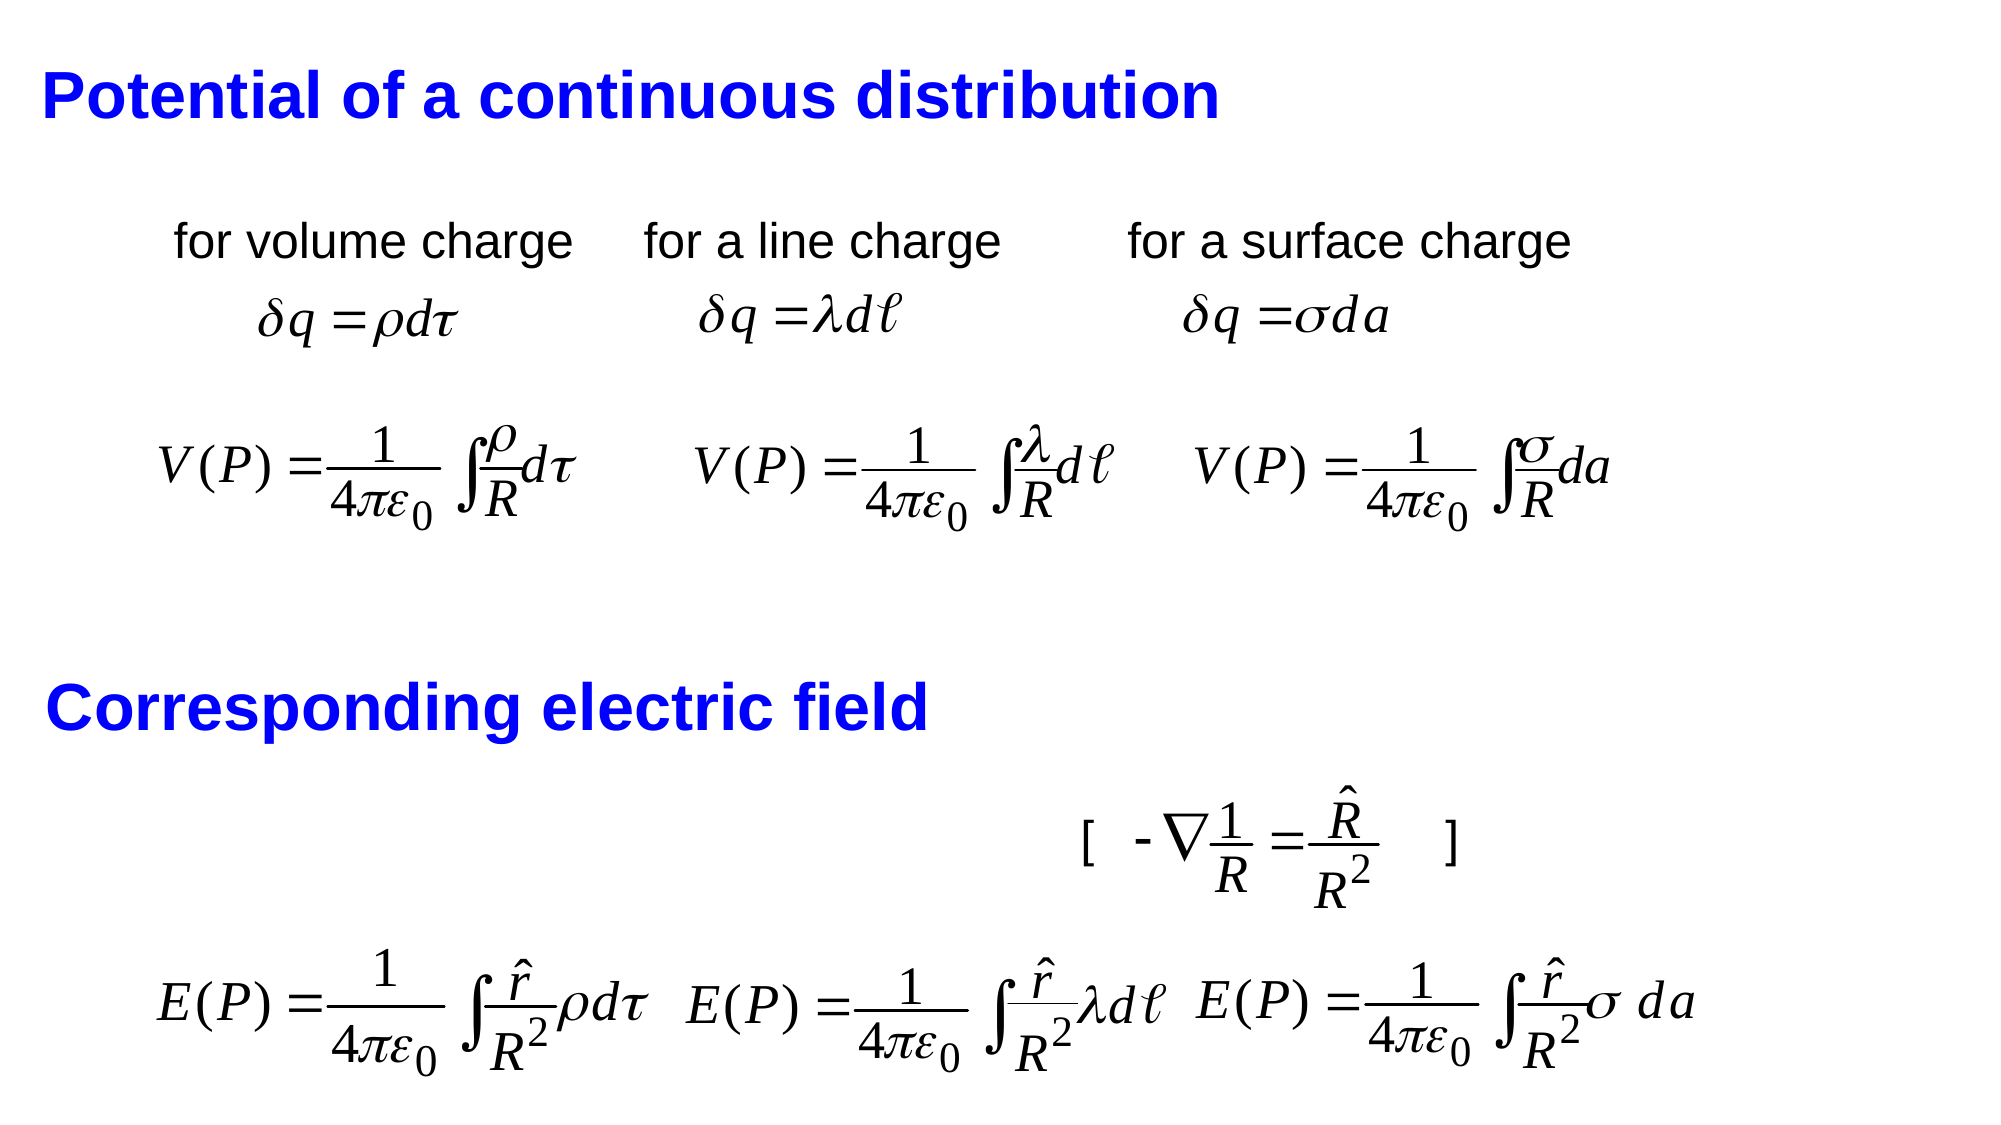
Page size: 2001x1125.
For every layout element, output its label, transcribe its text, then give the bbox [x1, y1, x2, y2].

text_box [1065, 780, 1475, 915]
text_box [1194, 416, 1618, 538]
text_box Corresponding electric field [31, 656, 965, 752]
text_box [152, 939, 655, 1083]
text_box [695, 288, 903, 352]
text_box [1191, 951, 1702, 1075]
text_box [158, 404, 582, 537]
text_box for volume charge for a line charge for a surface charge [145, 201, 1729, 277]
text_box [1179, 288, 1395, 352]
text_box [681, 950, 1167, 1079]
text_box Potential of a continuous distribution [27, 32, 1942, 140]
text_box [693, 416, 1115, 538]
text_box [254, 292, 465, 356]
